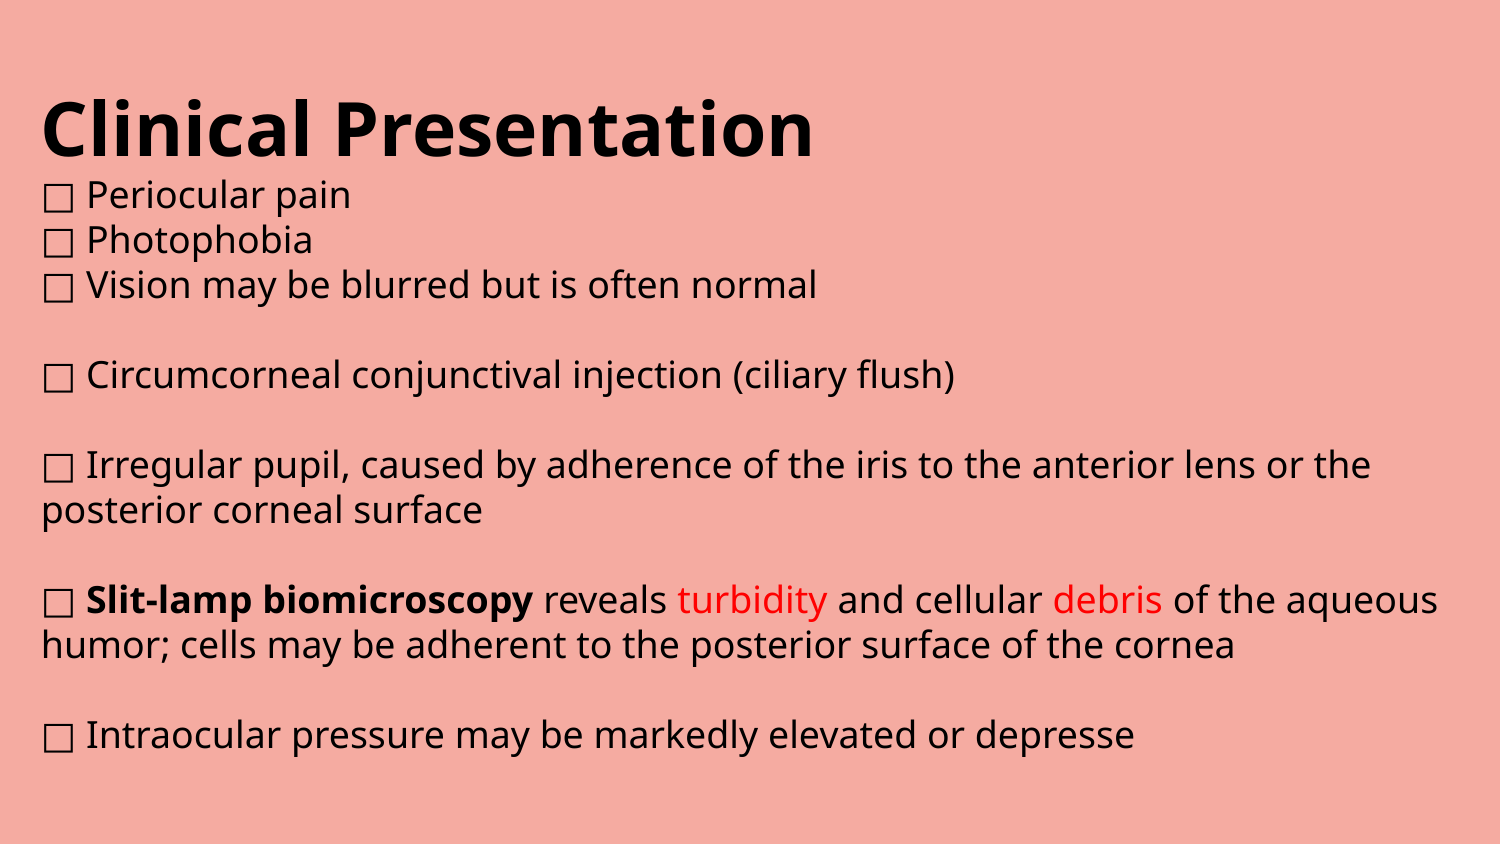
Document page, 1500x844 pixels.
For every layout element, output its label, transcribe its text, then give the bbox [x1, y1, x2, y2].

text_box Clinical Presentation □ Periocular pain □ Photophobia □ Vision may be blurred but is often normal □ Circumcorneal conjunctival injection (ciliary flush) □ Irregular pupil, caused by adherence of the iris to the anterior lens or the posterior corneal surface □ Slit-lamp biomicroscopy reveals turbidity and cellular debris of the aqueous humor; cells may be adherent to the posterior surface of the cornea □ Intraocular pressure may be markedly elevated or depresse [26, 74, 1472, 764]
